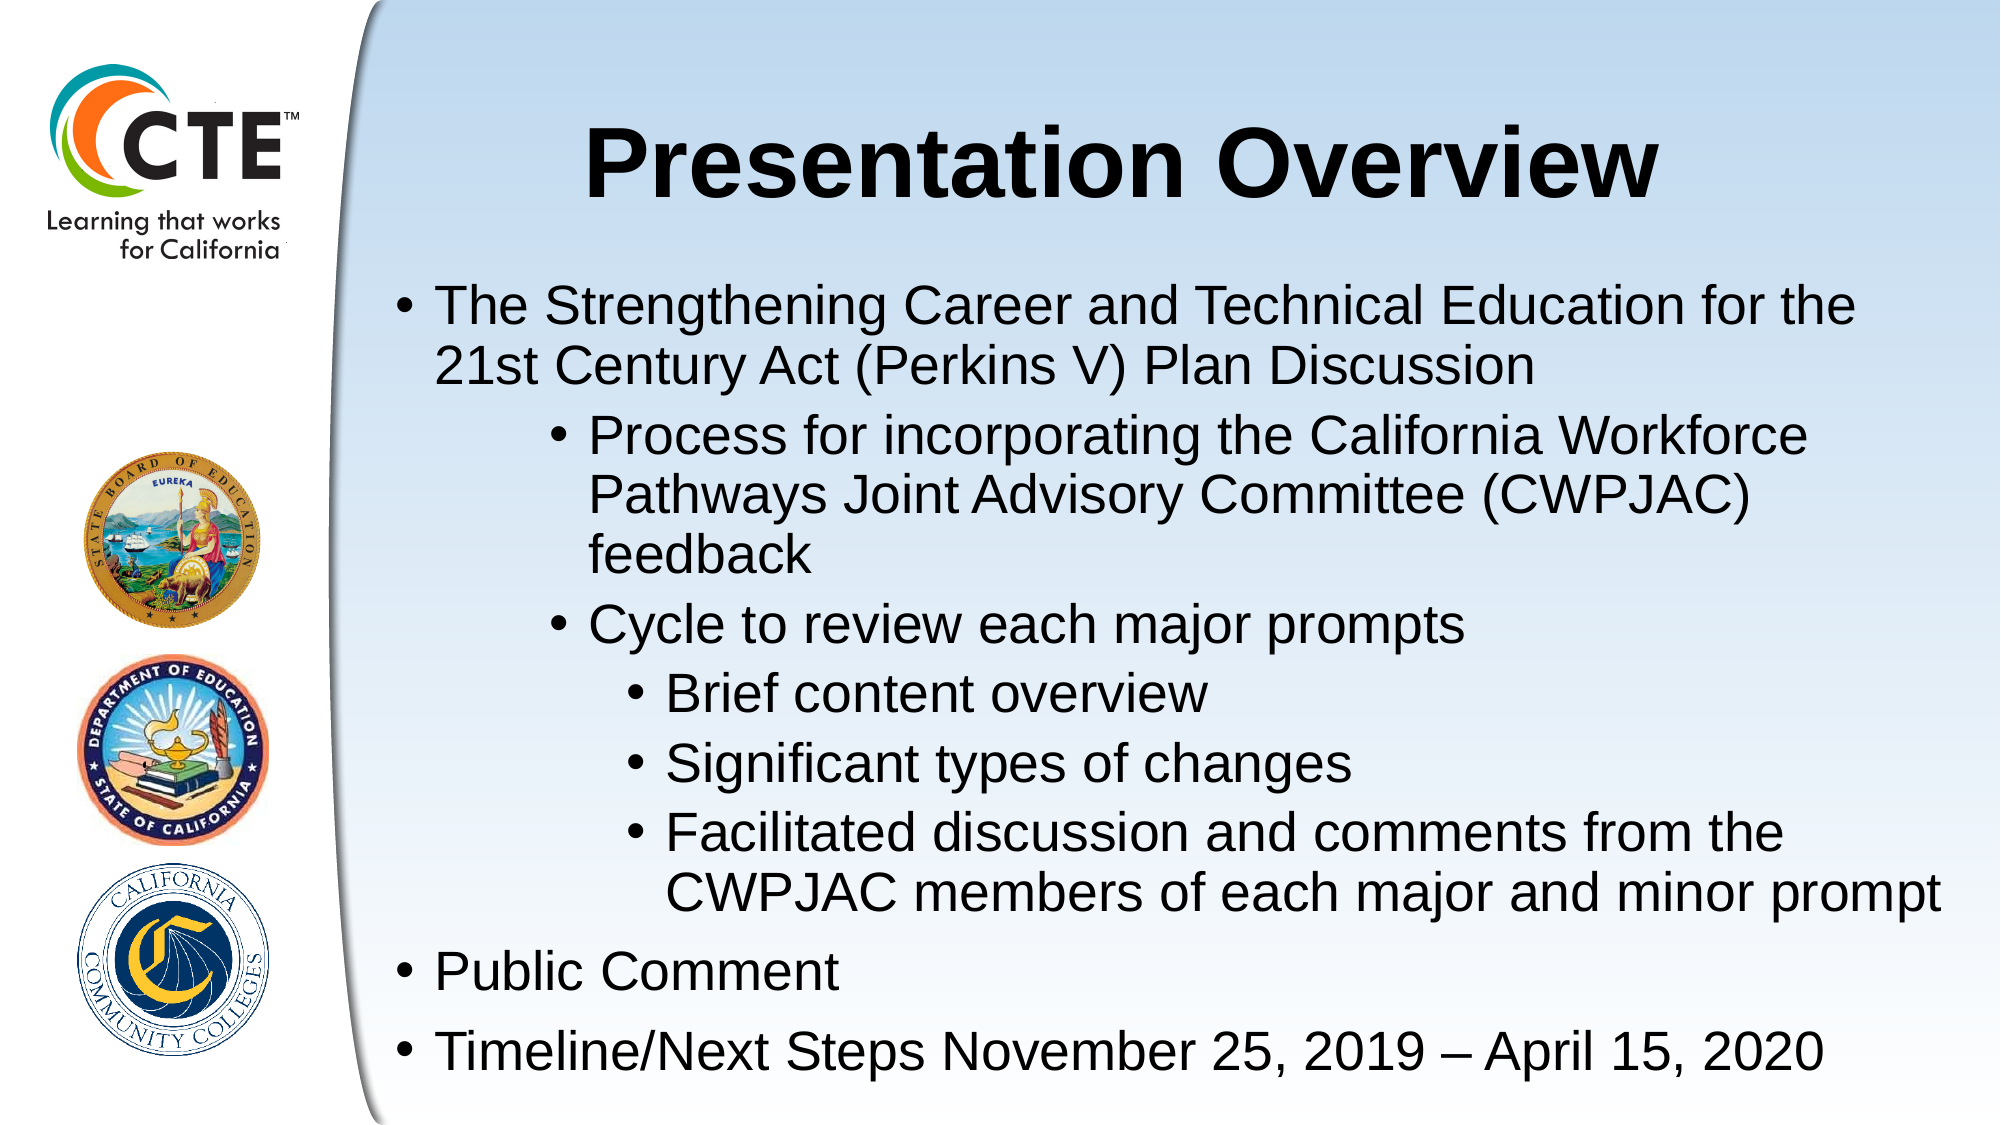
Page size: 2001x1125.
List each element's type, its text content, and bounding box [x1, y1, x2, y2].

picture [77, 654, 269, 846]
list The Strengthening Career and Technical Education for the 21st Century Act (Perkins V) Plan Discussion Process for incorporating the California Workforce Pathways Joint Advisory Committee (CWPJAC) feedback Cycle to review each major prompts Brief content overview Significant types of changes Facilitated discussion and comments from the CWPJAC members of each major and minor prompt Public Comment Timeline/Next Steps November 25, 2019 – April 15, 2020 [381, 270, 1968, 1099]
title Presentation Overview [381, 60, 1863, 270]
picture [77, 445, 269, 637]
picture [77, 863, 269, 1056]
picture [48, 64, 299, 259]
